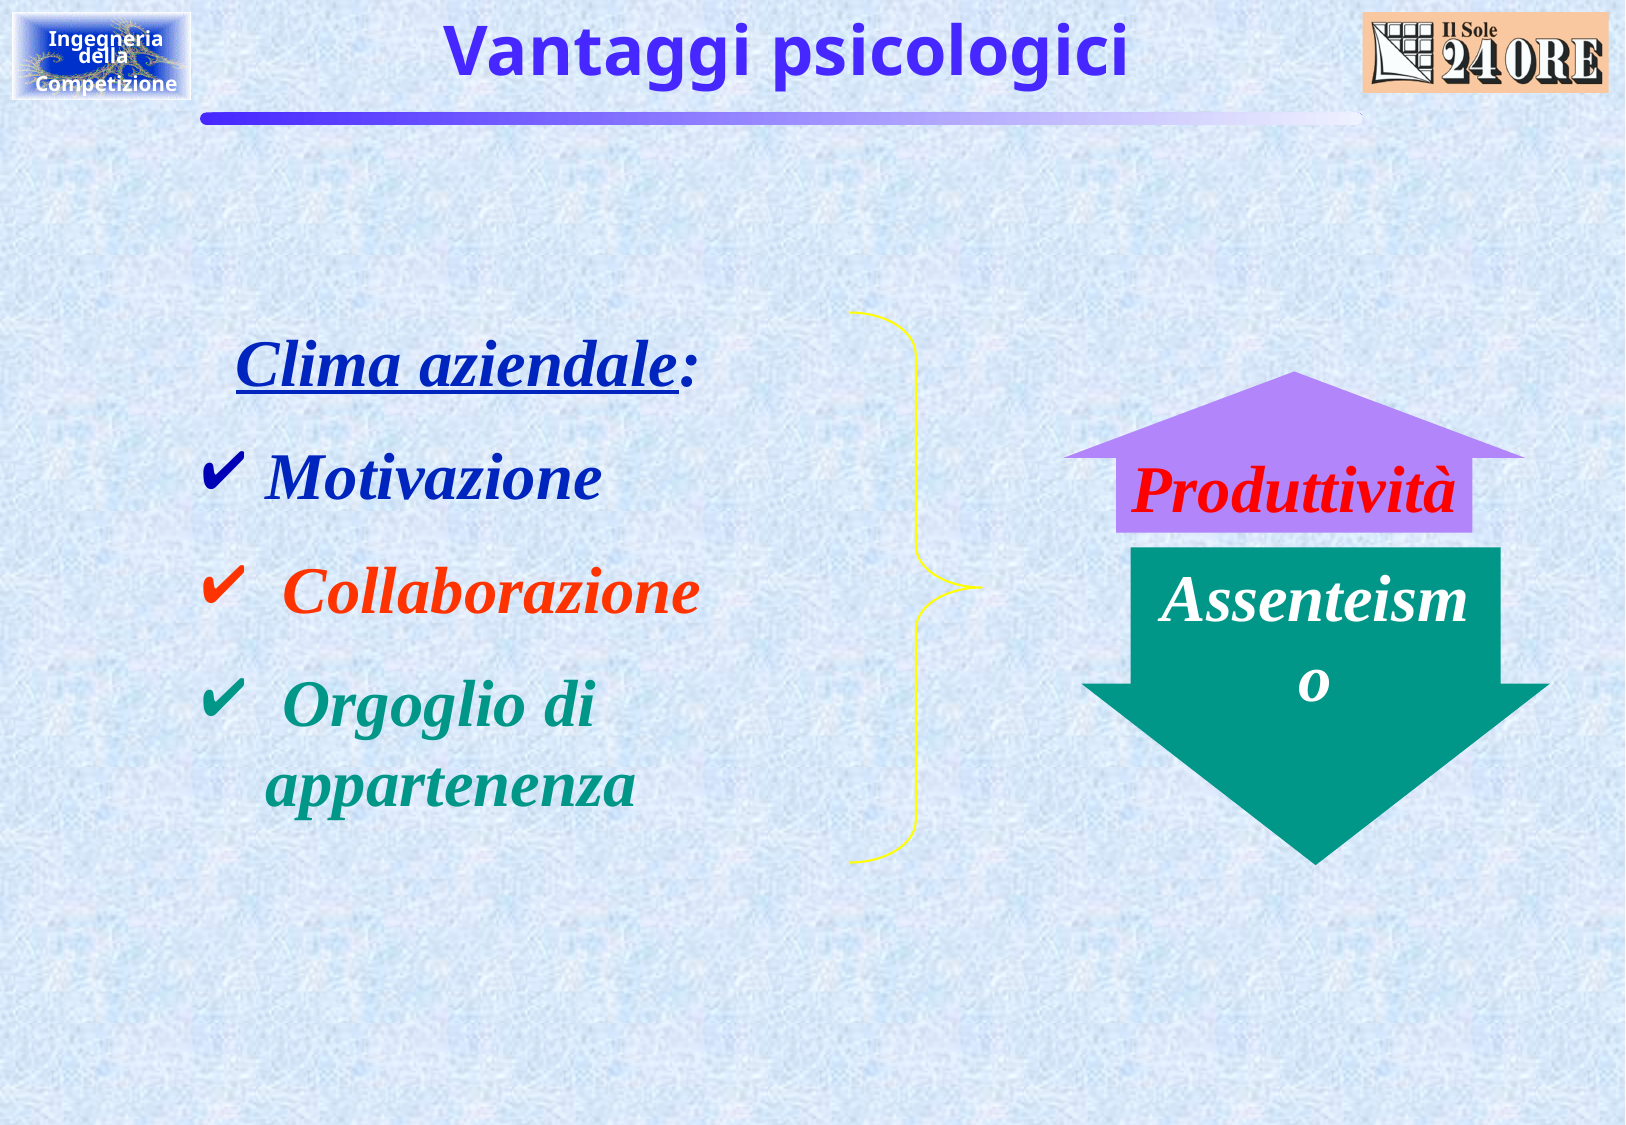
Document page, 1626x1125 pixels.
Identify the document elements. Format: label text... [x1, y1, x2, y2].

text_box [849, 312, 1551, 863]
picture [0, 0, 1626, 1125]
text_box Clima aziendale: Motivazione Collaborazione Orgoglio di appartenenza [187, 312, 847, 827]
title Vantaggi psicologici [98, 10, 1477, 99]
